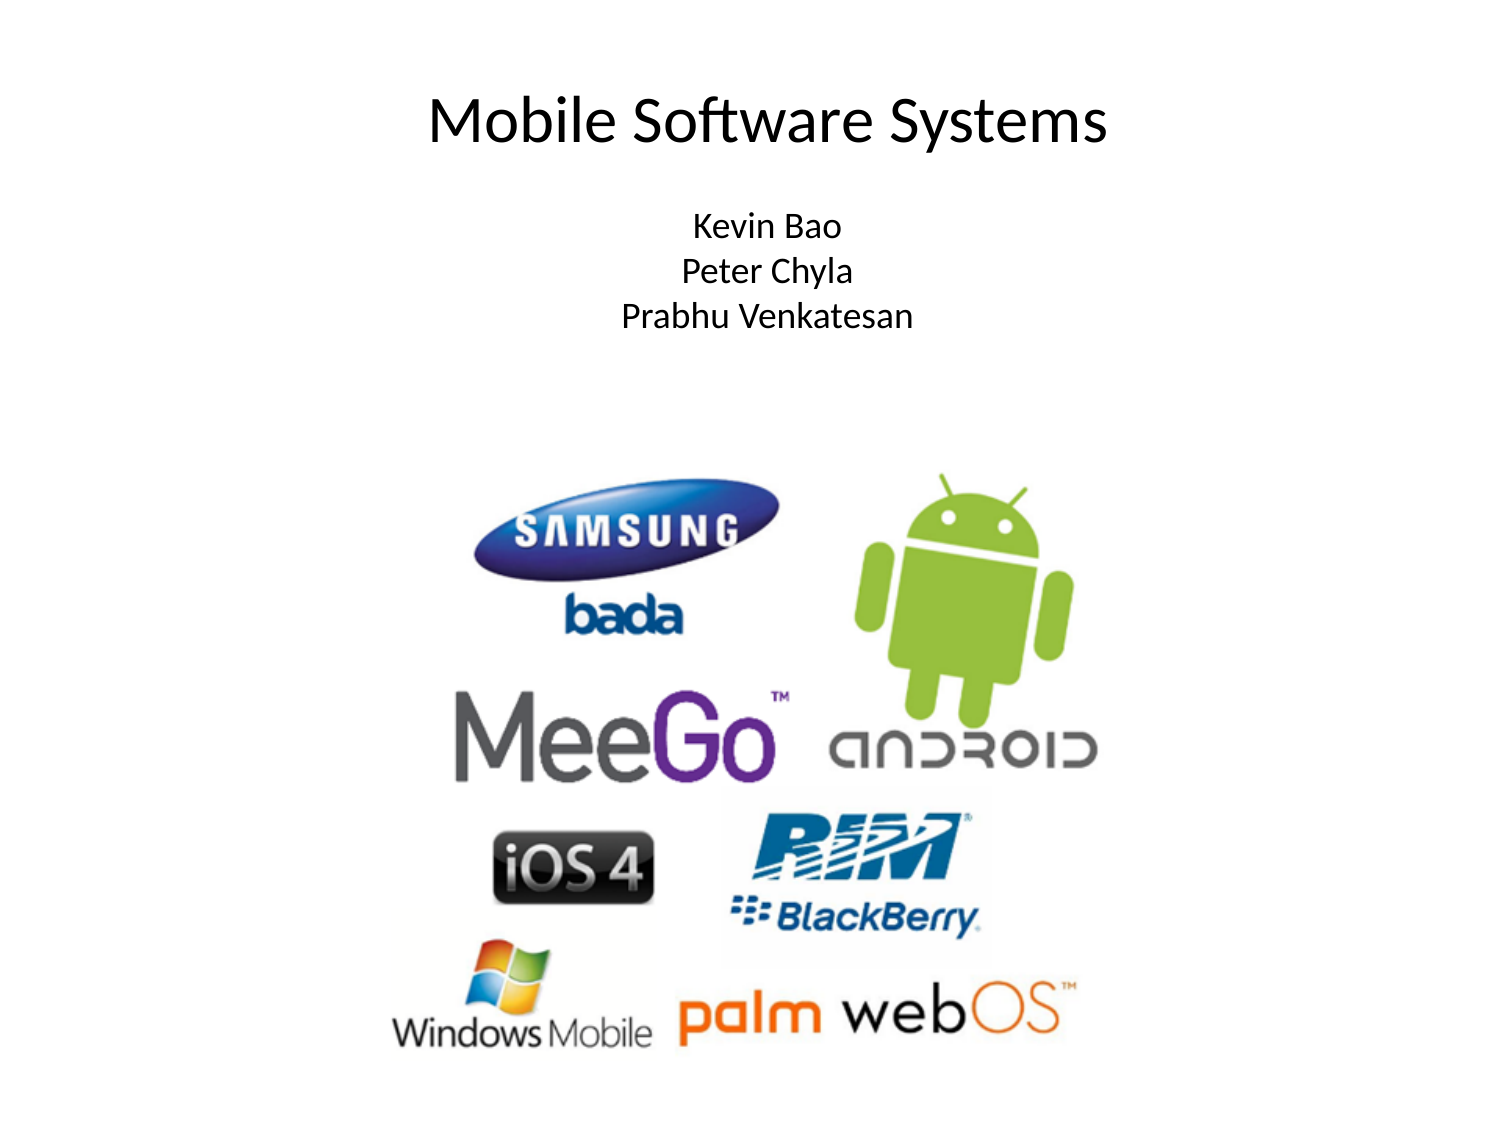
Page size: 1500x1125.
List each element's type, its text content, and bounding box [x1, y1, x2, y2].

text_box Mobile Software Systems Kevin Bao Peter Chyla Prabhu Venkatesan [304, 68, 1232, 344]
picture [383, 462, 1104, 1062]
